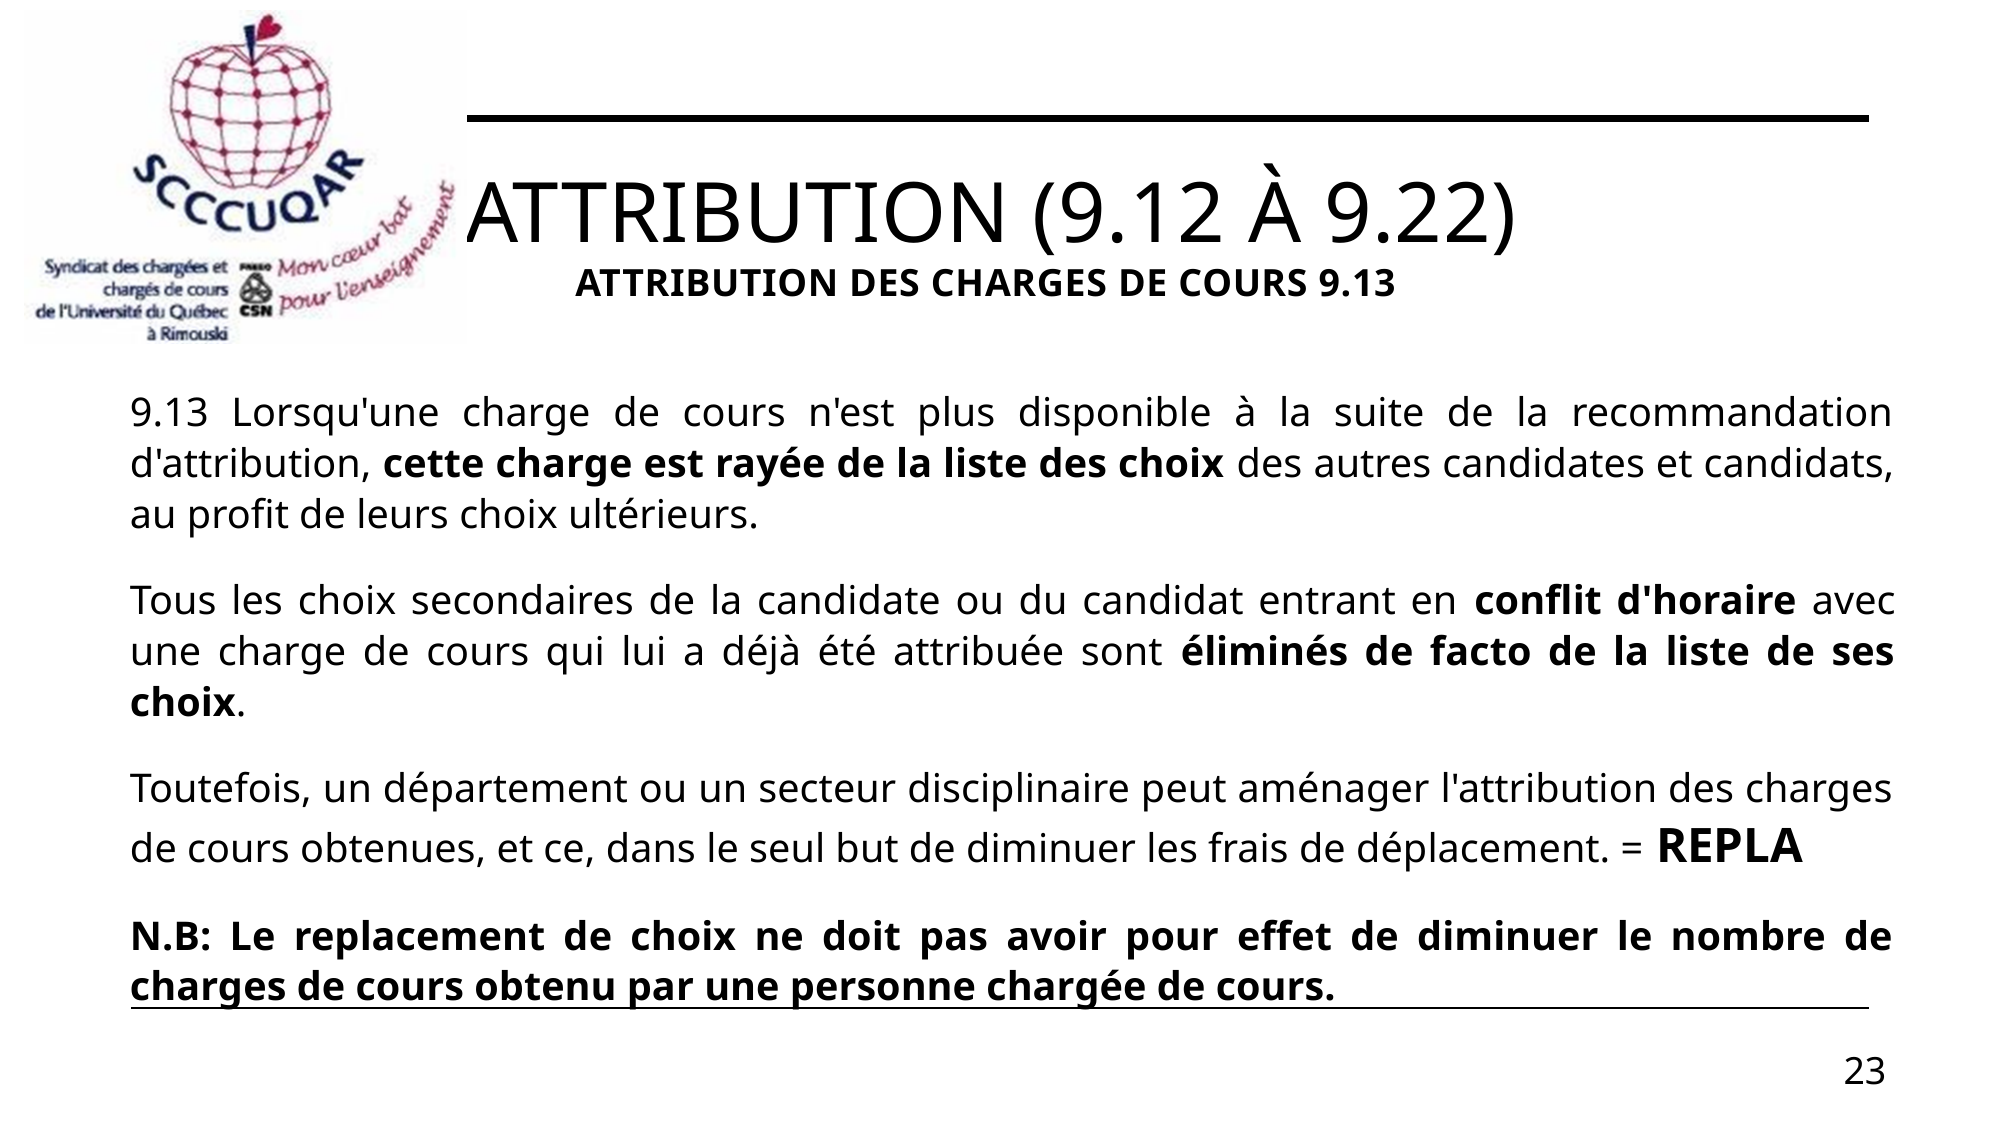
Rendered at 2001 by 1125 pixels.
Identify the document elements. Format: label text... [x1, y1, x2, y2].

list 9.13 Lorsqu'une charge de cours n'est plus disponible à la suite de la recommandation d'attribution, cette charge est rayée de la liste des choix des autres candidates et candidats, au profit de leurs choix ultérieurs. Tous les choix secondaires de la candidate ou du candidat entrant en conflit d'horaire avec une charge de cours qui lui a déjà été attribuée sont éliminés de facto de la liste de ses choix. Toutefois, un département ou un secteur disciplinaire peut aménager l'attribution des charges de cours obtenues, et ce, dans le seul but de diminuer les frais de déplacement. = REPLA N.B: Le replacement de choix ne doit pas avoir pour effet de diminuer le nombre de charges de cours obtenu par une personne chargée de cours. [114, 376, 1911, 1040]
picture [24, 10, 467, 344]
slide_number 23 [1791, 1042, 1902, 1103]
title Attribution (9.12 à 9.22) ATTRIBUTION DES CHARGES DE COURS 9.13 [114, 151, 1869, 376]
